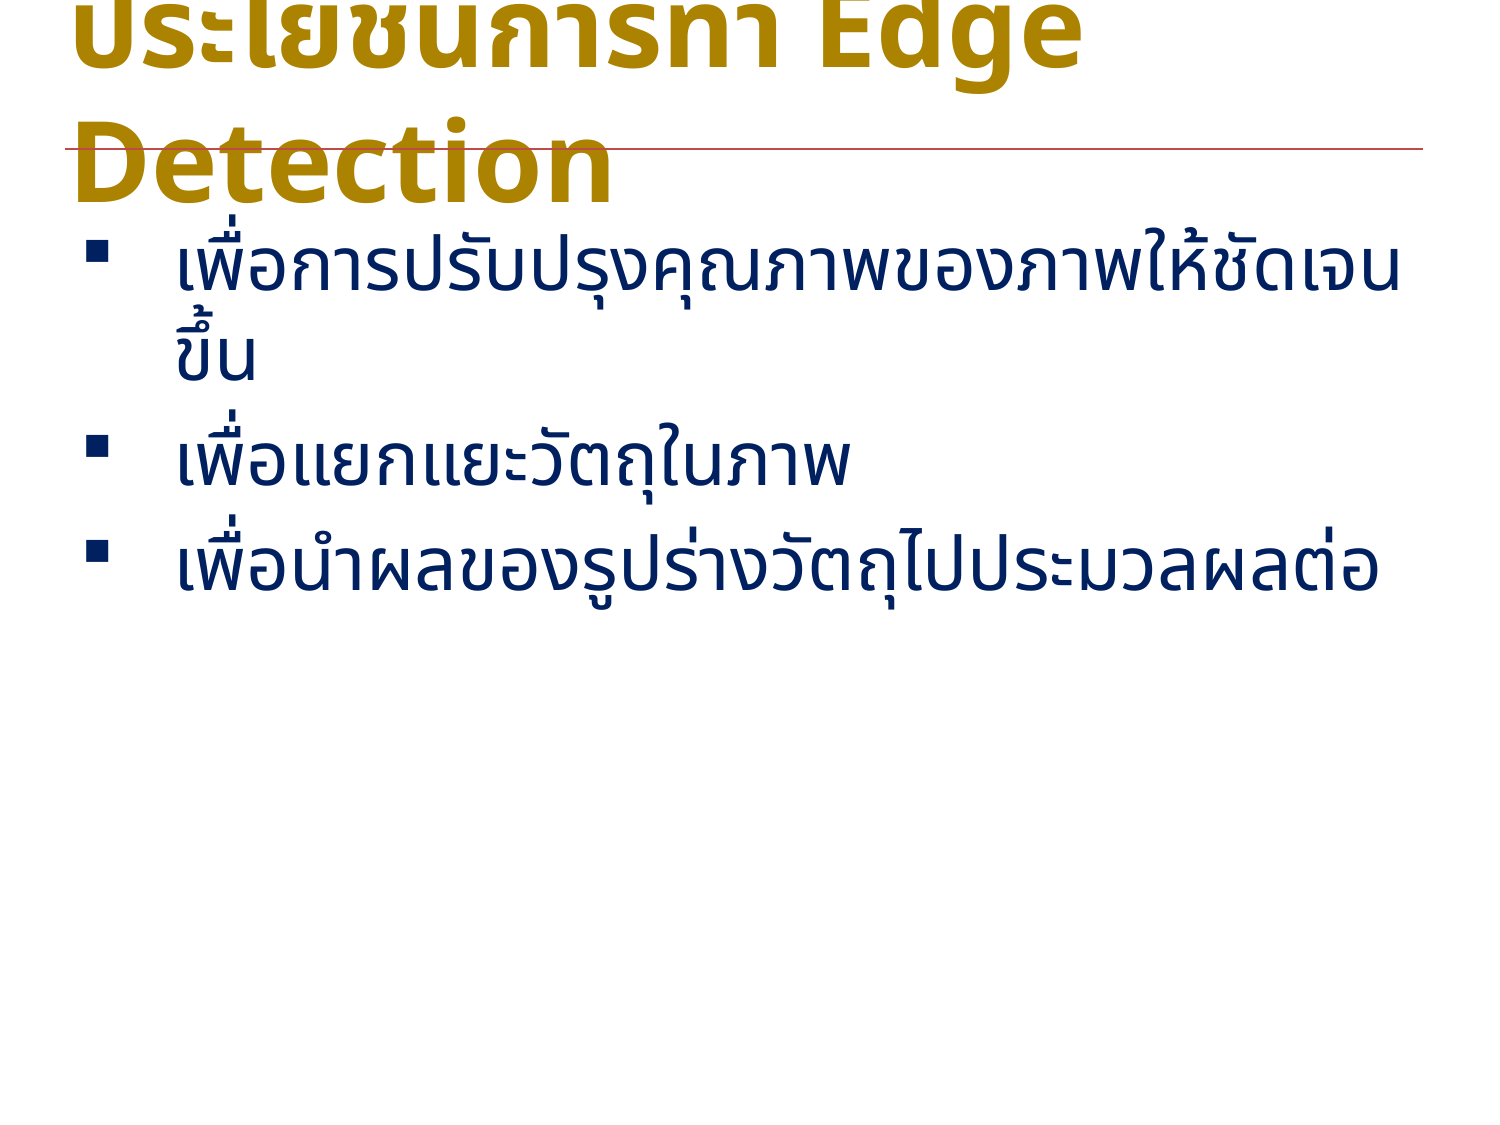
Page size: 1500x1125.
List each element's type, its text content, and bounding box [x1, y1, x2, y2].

text_box เพื่อการปรับปรุงคุณภาพของภาพให้ชัดเจนขึ้น เพื่อแยกแยะวัตถุในภาพ เพื่อนำผลของรูปร่างวัตถุไปประมวลผลต่อ [64, 208, 1447, 1071]
title ประโยชน์การทำ Edge Detection [53, 0, 1424, 185]
